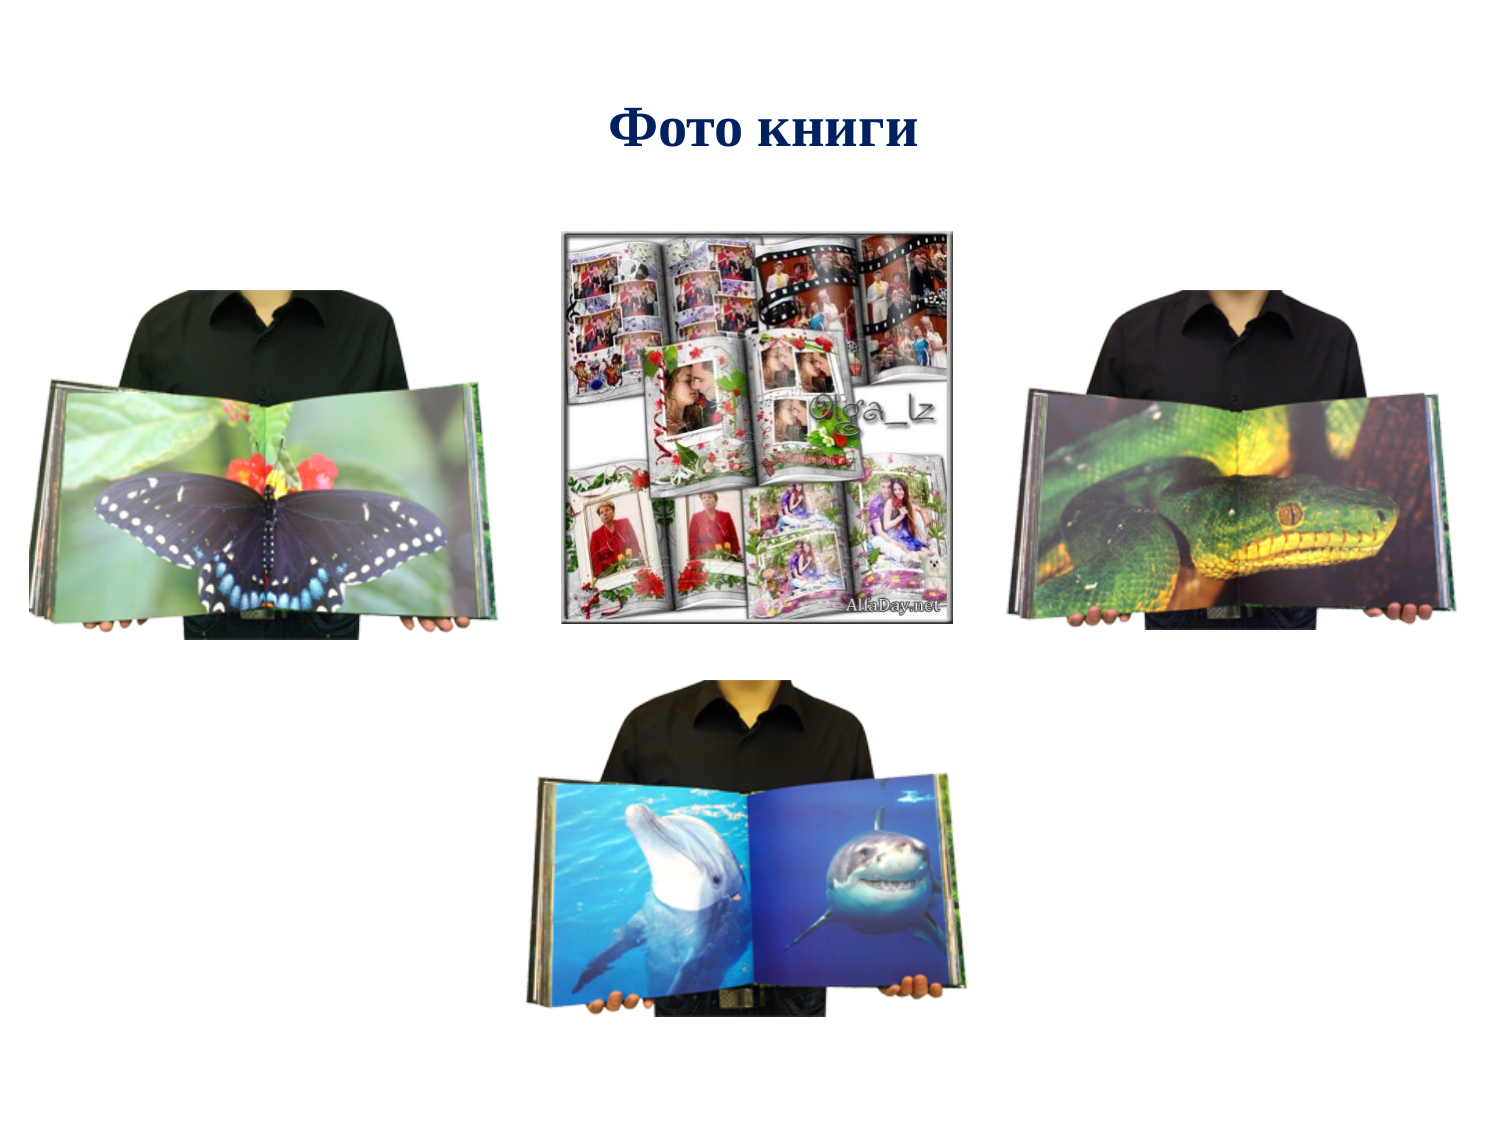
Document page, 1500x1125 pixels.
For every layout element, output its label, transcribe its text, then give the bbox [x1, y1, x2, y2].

picture [29, 290, 499, 640]
title Фото книги [88, 42, 1439, 204]
picture [560, 231, 953, 624]
picture [513, 680, 983, 1017]
picture [997, 290, 1467, 631]
